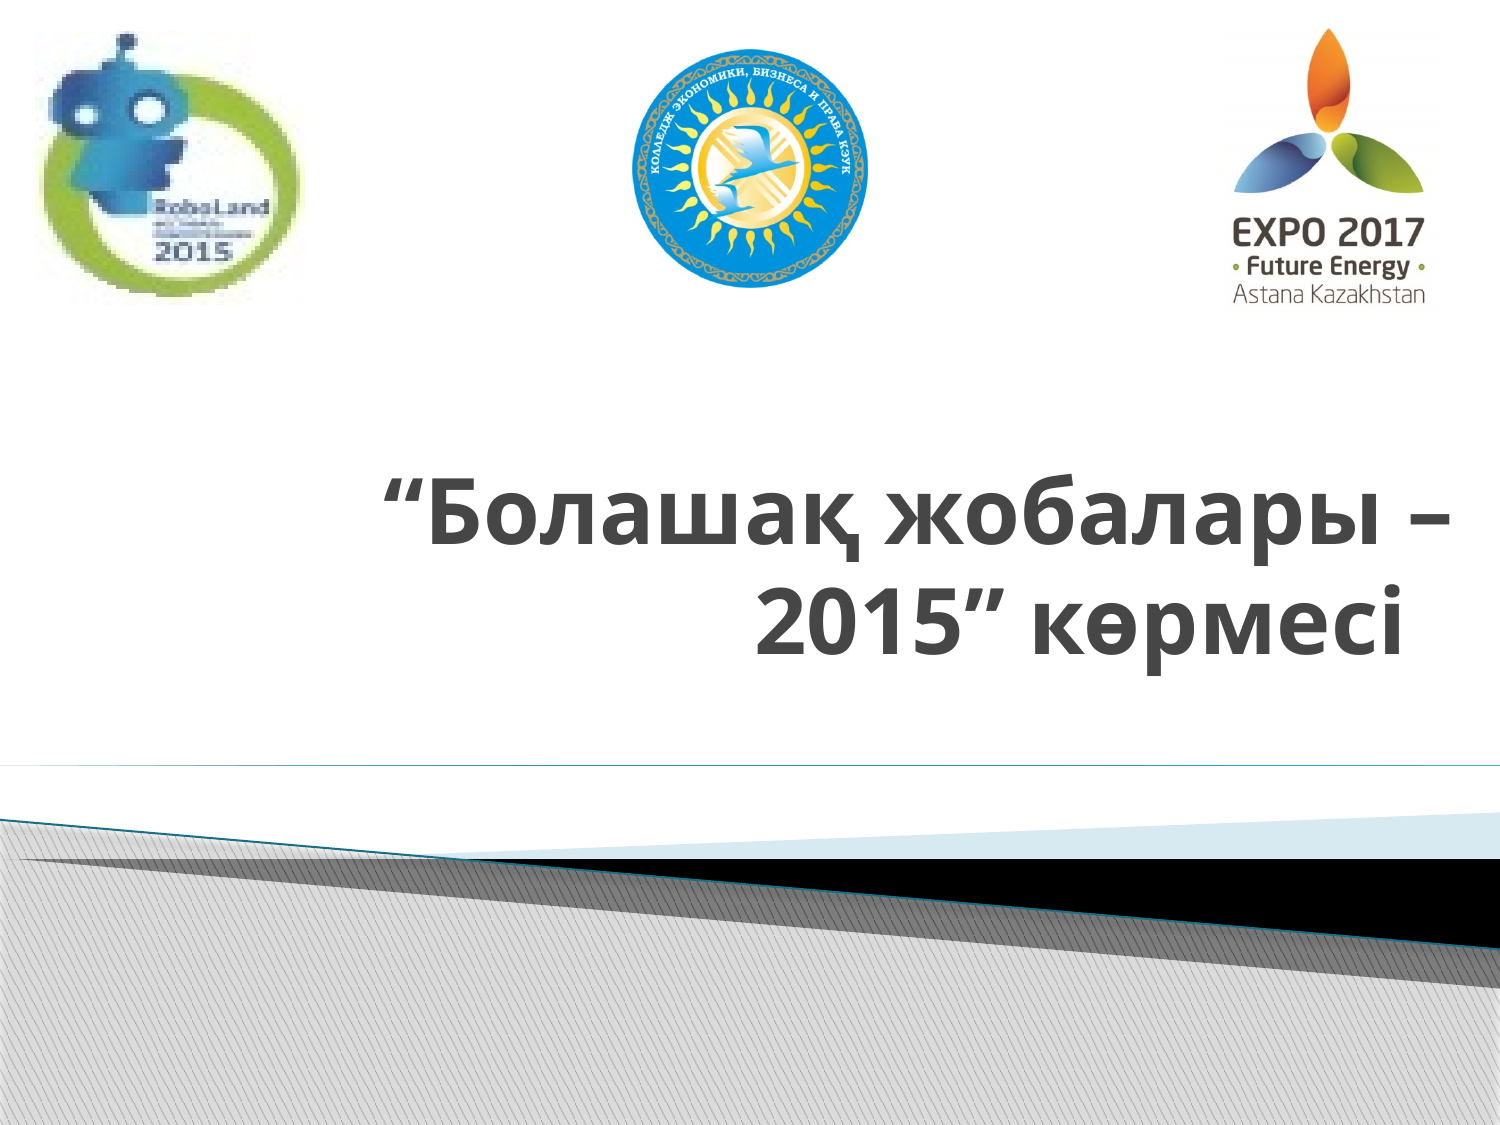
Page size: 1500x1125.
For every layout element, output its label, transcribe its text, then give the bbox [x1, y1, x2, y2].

picture [5, 859, 1500, 989]
picture [34, 31, 305, 306]
picture [761, 182, 868, 288]
picture [637, 56, 864, 282]
title “Болашақ жобалары – 2015” көрмесі [117, 444, 1470, 681]
picture [1218, 23, 1442, 314]
picture [632, 176, 738, 288]
picture [632, 48, 868, 164]
